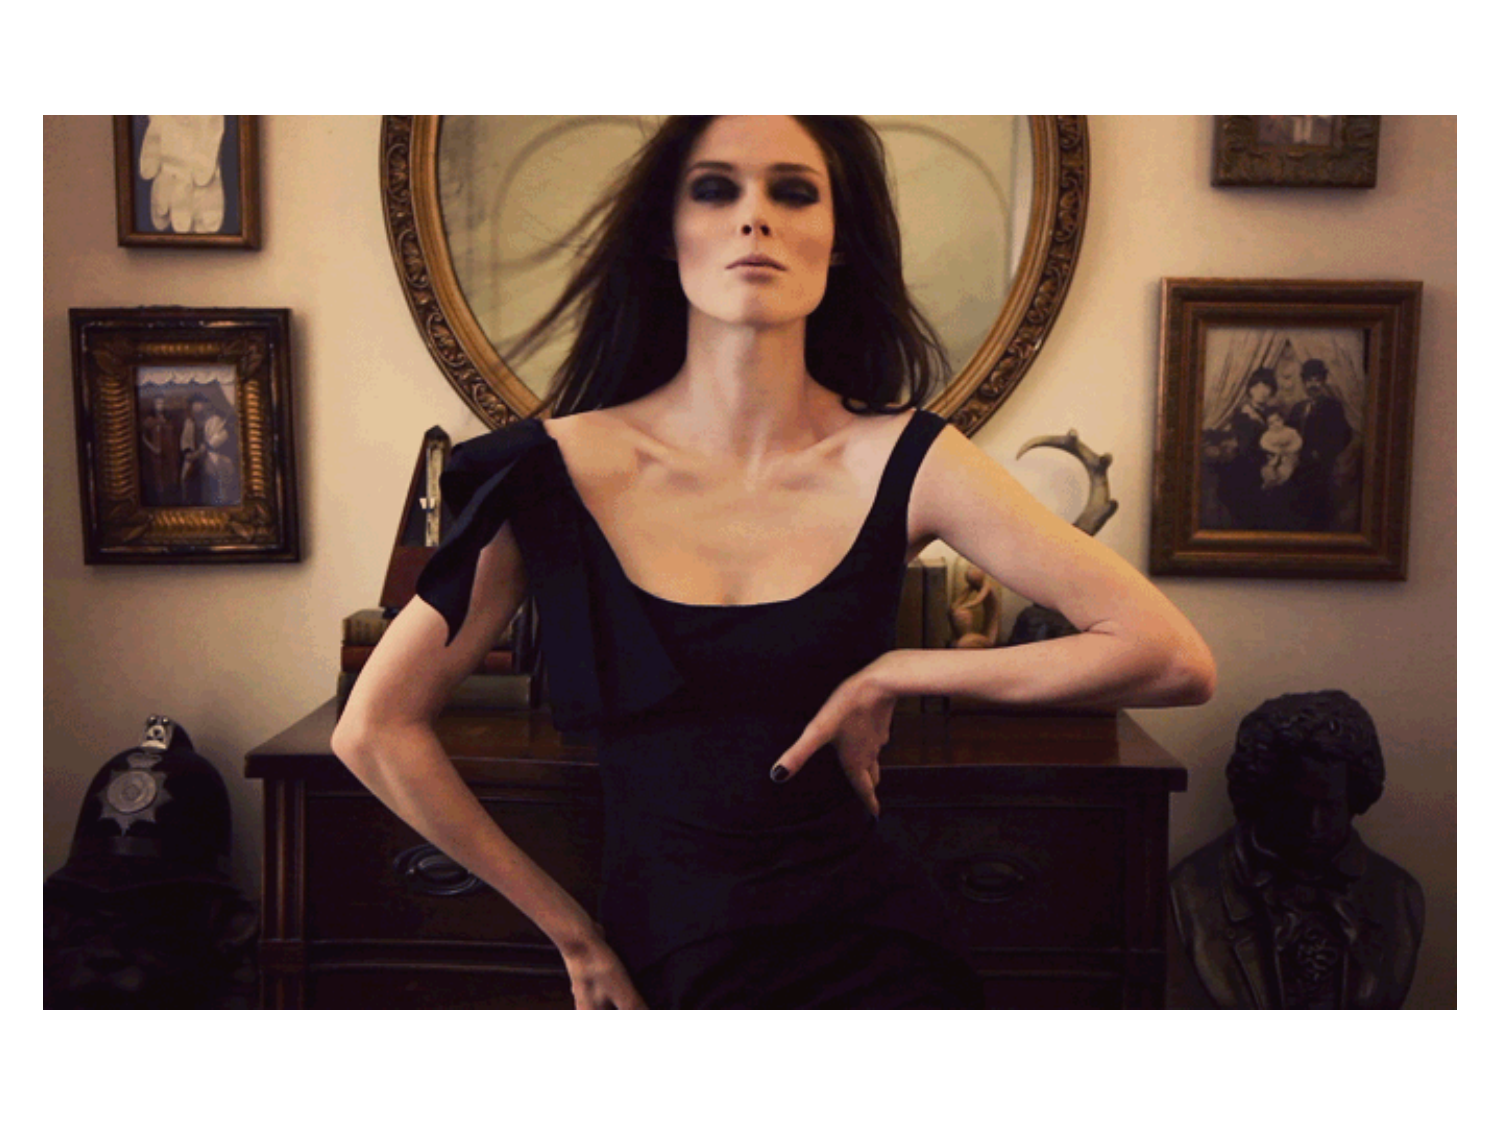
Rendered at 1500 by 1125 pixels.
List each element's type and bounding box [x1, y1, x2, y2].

picture [43, 115, 1457, 1010]
